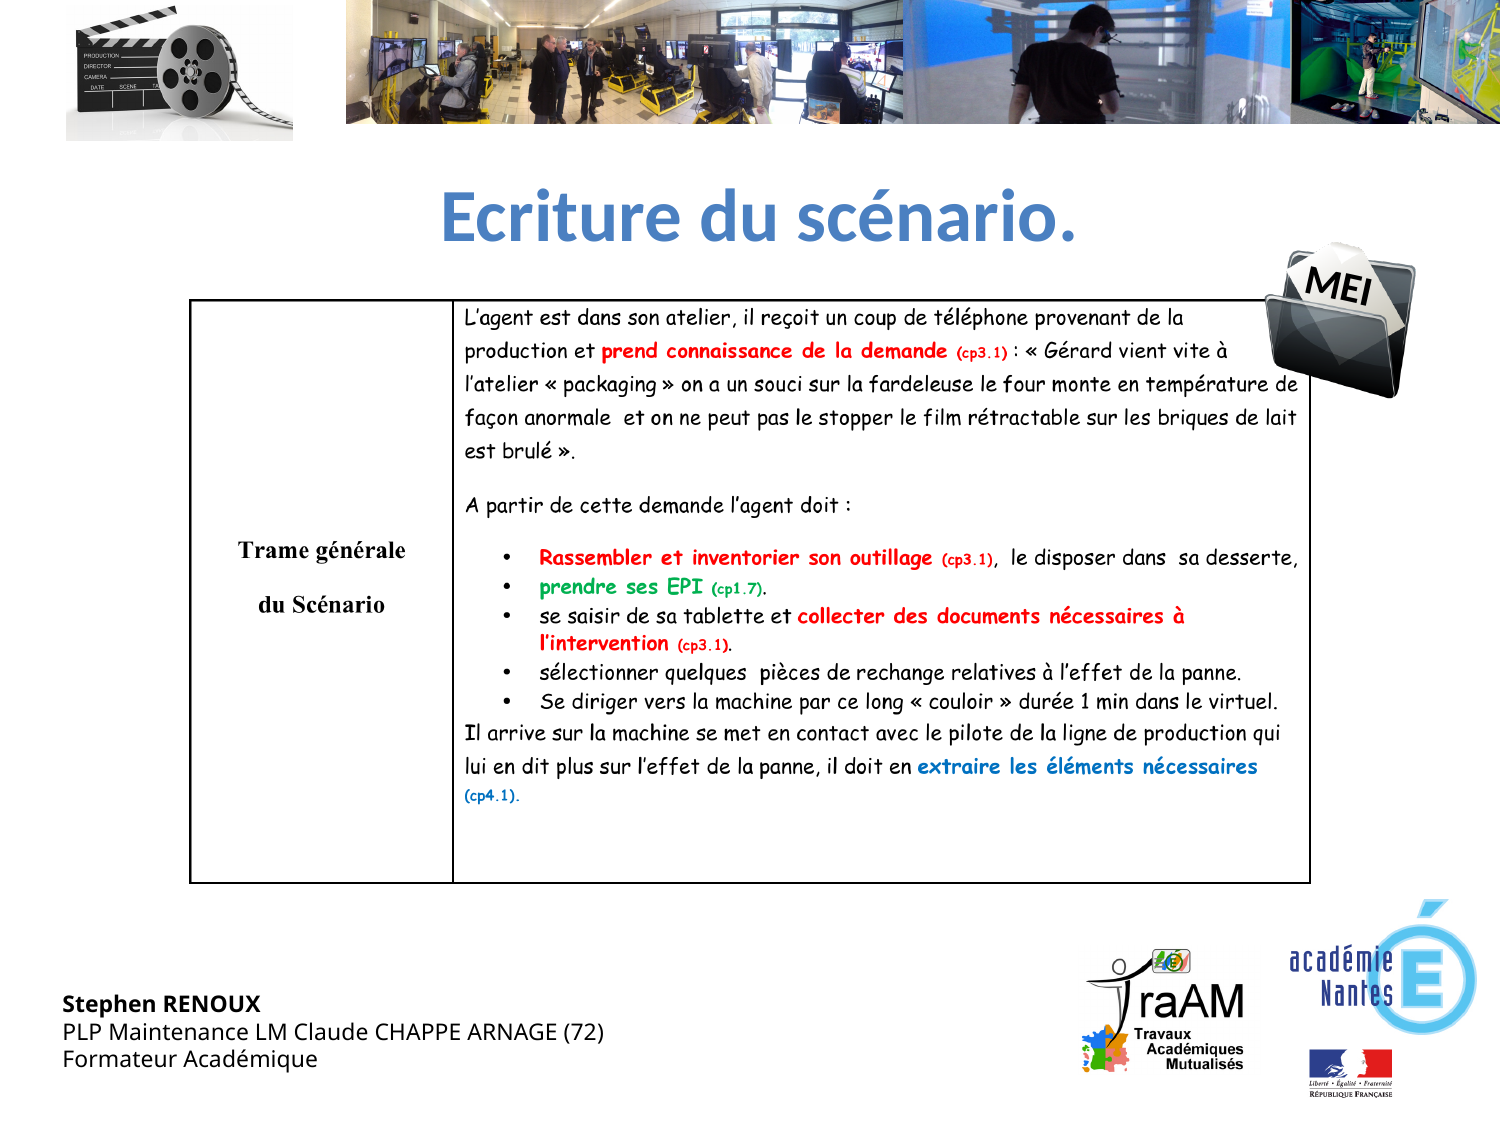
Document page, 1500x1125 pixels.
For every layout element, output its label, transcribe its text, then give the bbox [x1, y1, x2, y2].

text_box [189, 299, 1311, 938]
text_box Ecriture du scénario. [80, 140, 1439, 282]
picture [1078, 945, 1261, 1076]
picture [1290, 899, 1477, 1098]
picture [346, 0, 1500, 125]
picture [65, 5, 294, 142]
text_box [1239, 239, 1439, 402]
text_box Stephen RENOUX PLP Maintenance LM Claude CHAPPE ARNAGE (72) Formateur Académique [47, 982, 645, 1080]
